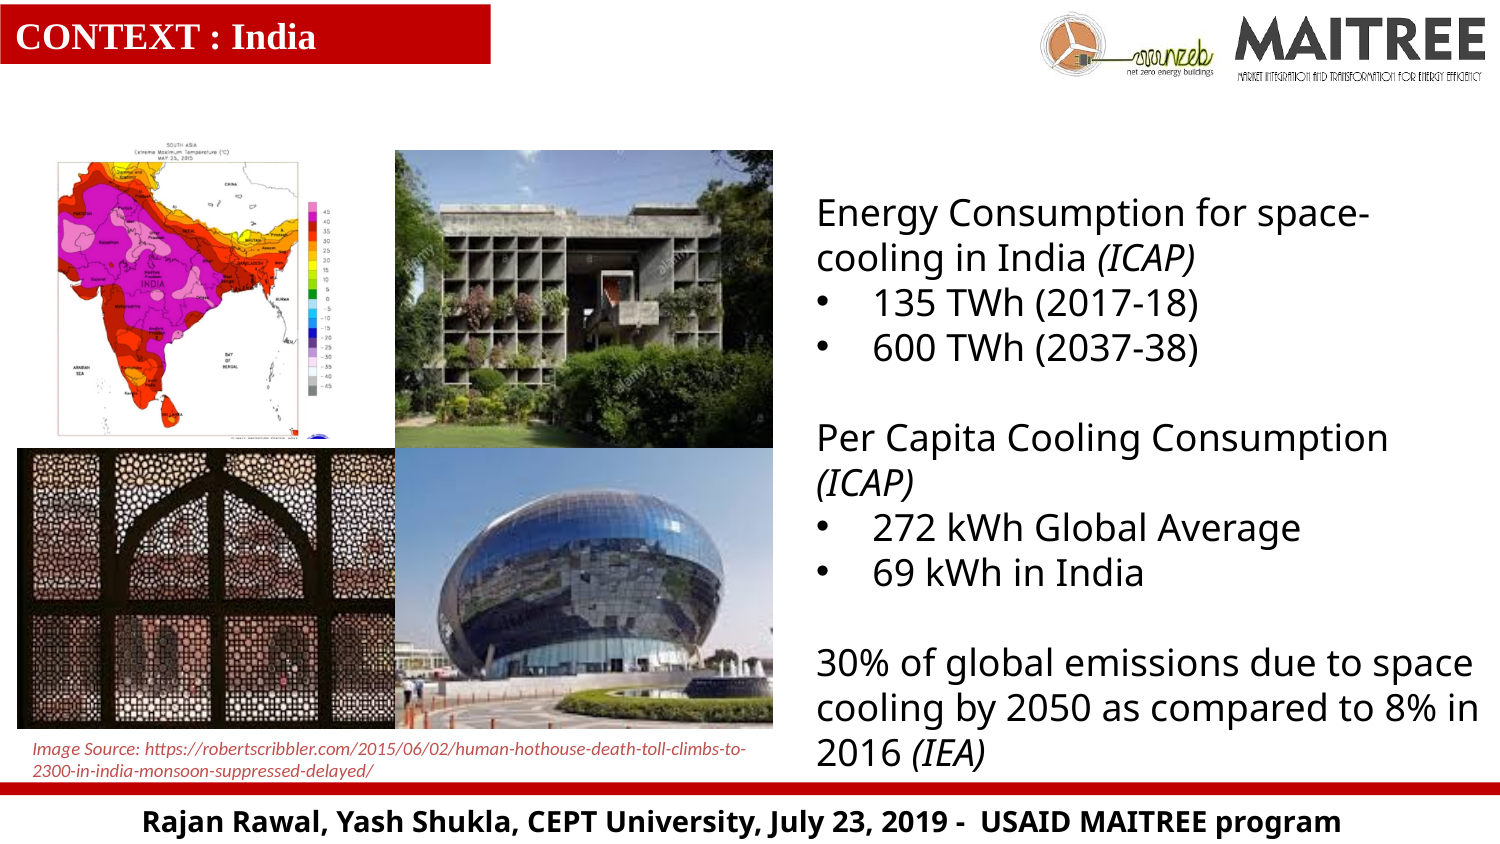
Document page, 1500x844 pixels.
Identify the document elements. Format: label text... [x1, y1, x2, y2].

picture [1033, 6, 1222, 82]
text_box Image Source: https://robertscribbler.com/2015/06/02/human-hothouse-death-toll-climbs-to-2300-in-india-monsoon-suppressed-delayed/ [17, 737, 768, 789]
picture [17, 149, 773, 730]
picture [46, 138, 334, 439]
text_box CONTEXT : India [0, 4, 491, 64]
picture [1233, 2, 1495, 95]
text_box Energy Consumption for space-cooling in India (ICAP) 135 TWh (2017-18) 600 TWh (2037-38) Per Capita Cooling Consumption (ICAP) 272 kWh Global Average 69 kWh in India 30% of global emissions due to space cooling by 2050 as compared to 8% in 2016 (IEA) [801, 181, 1499, 781]
